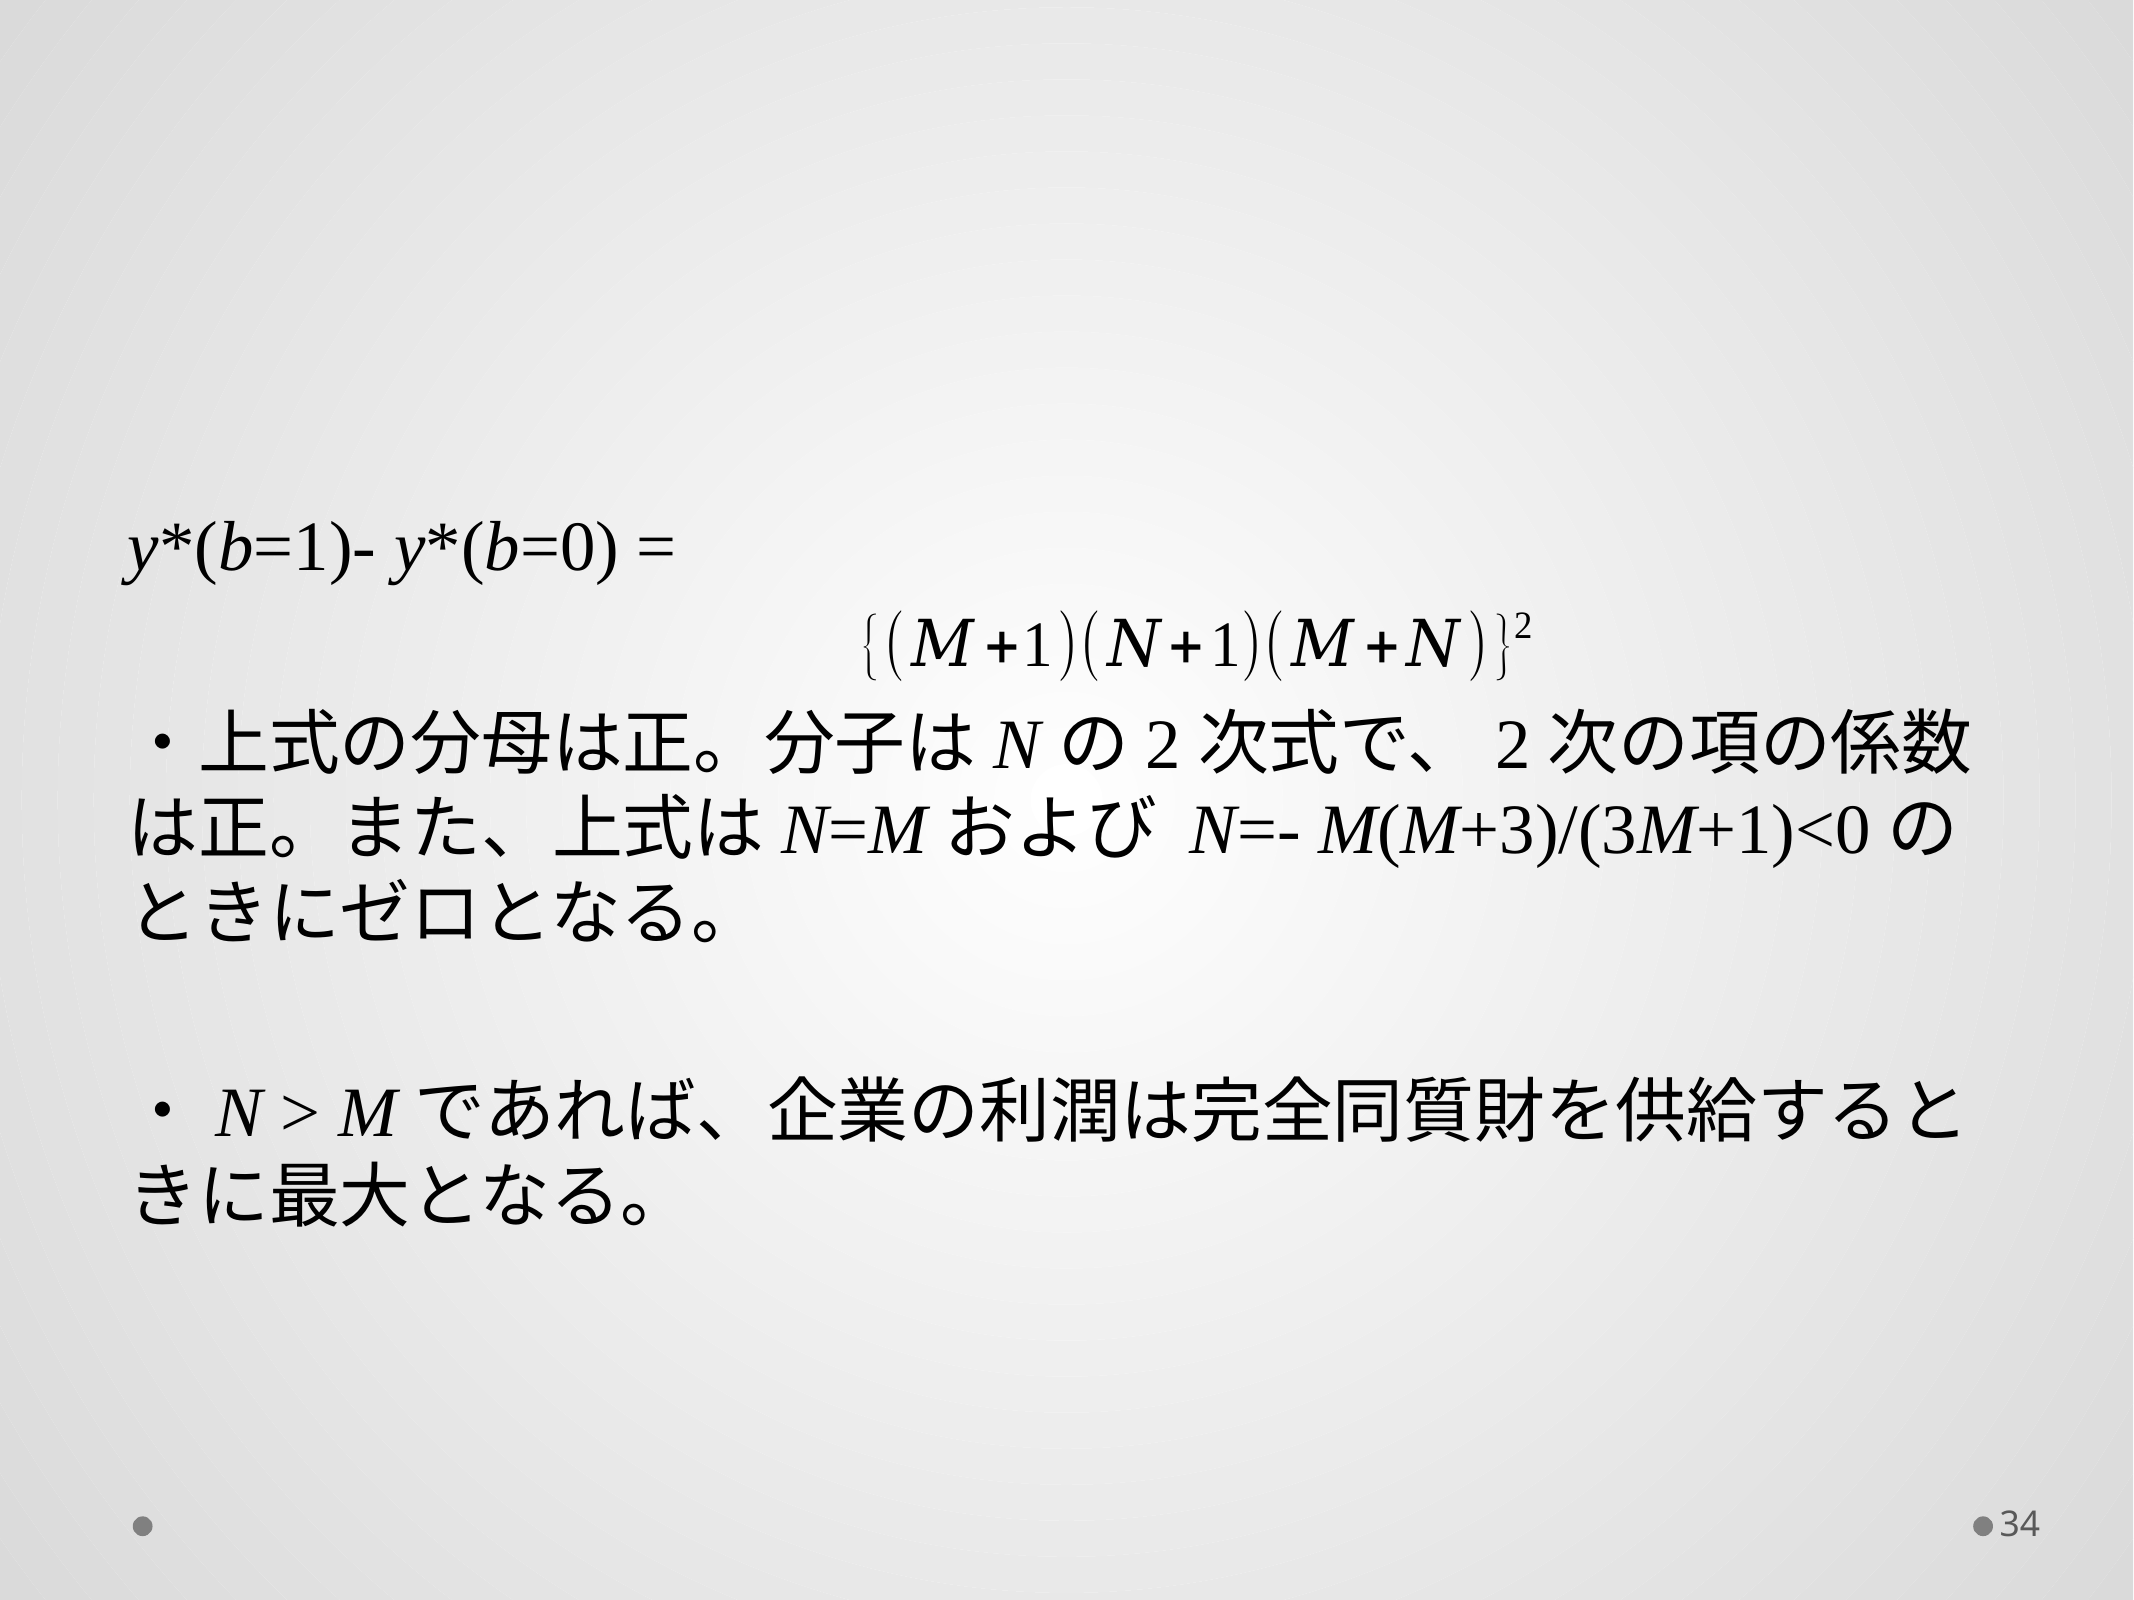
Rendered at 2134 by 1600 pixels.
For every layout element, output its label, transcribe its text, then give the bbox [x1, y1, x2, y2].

slide_number 34 [1993, 1482, 2125, 1569]
